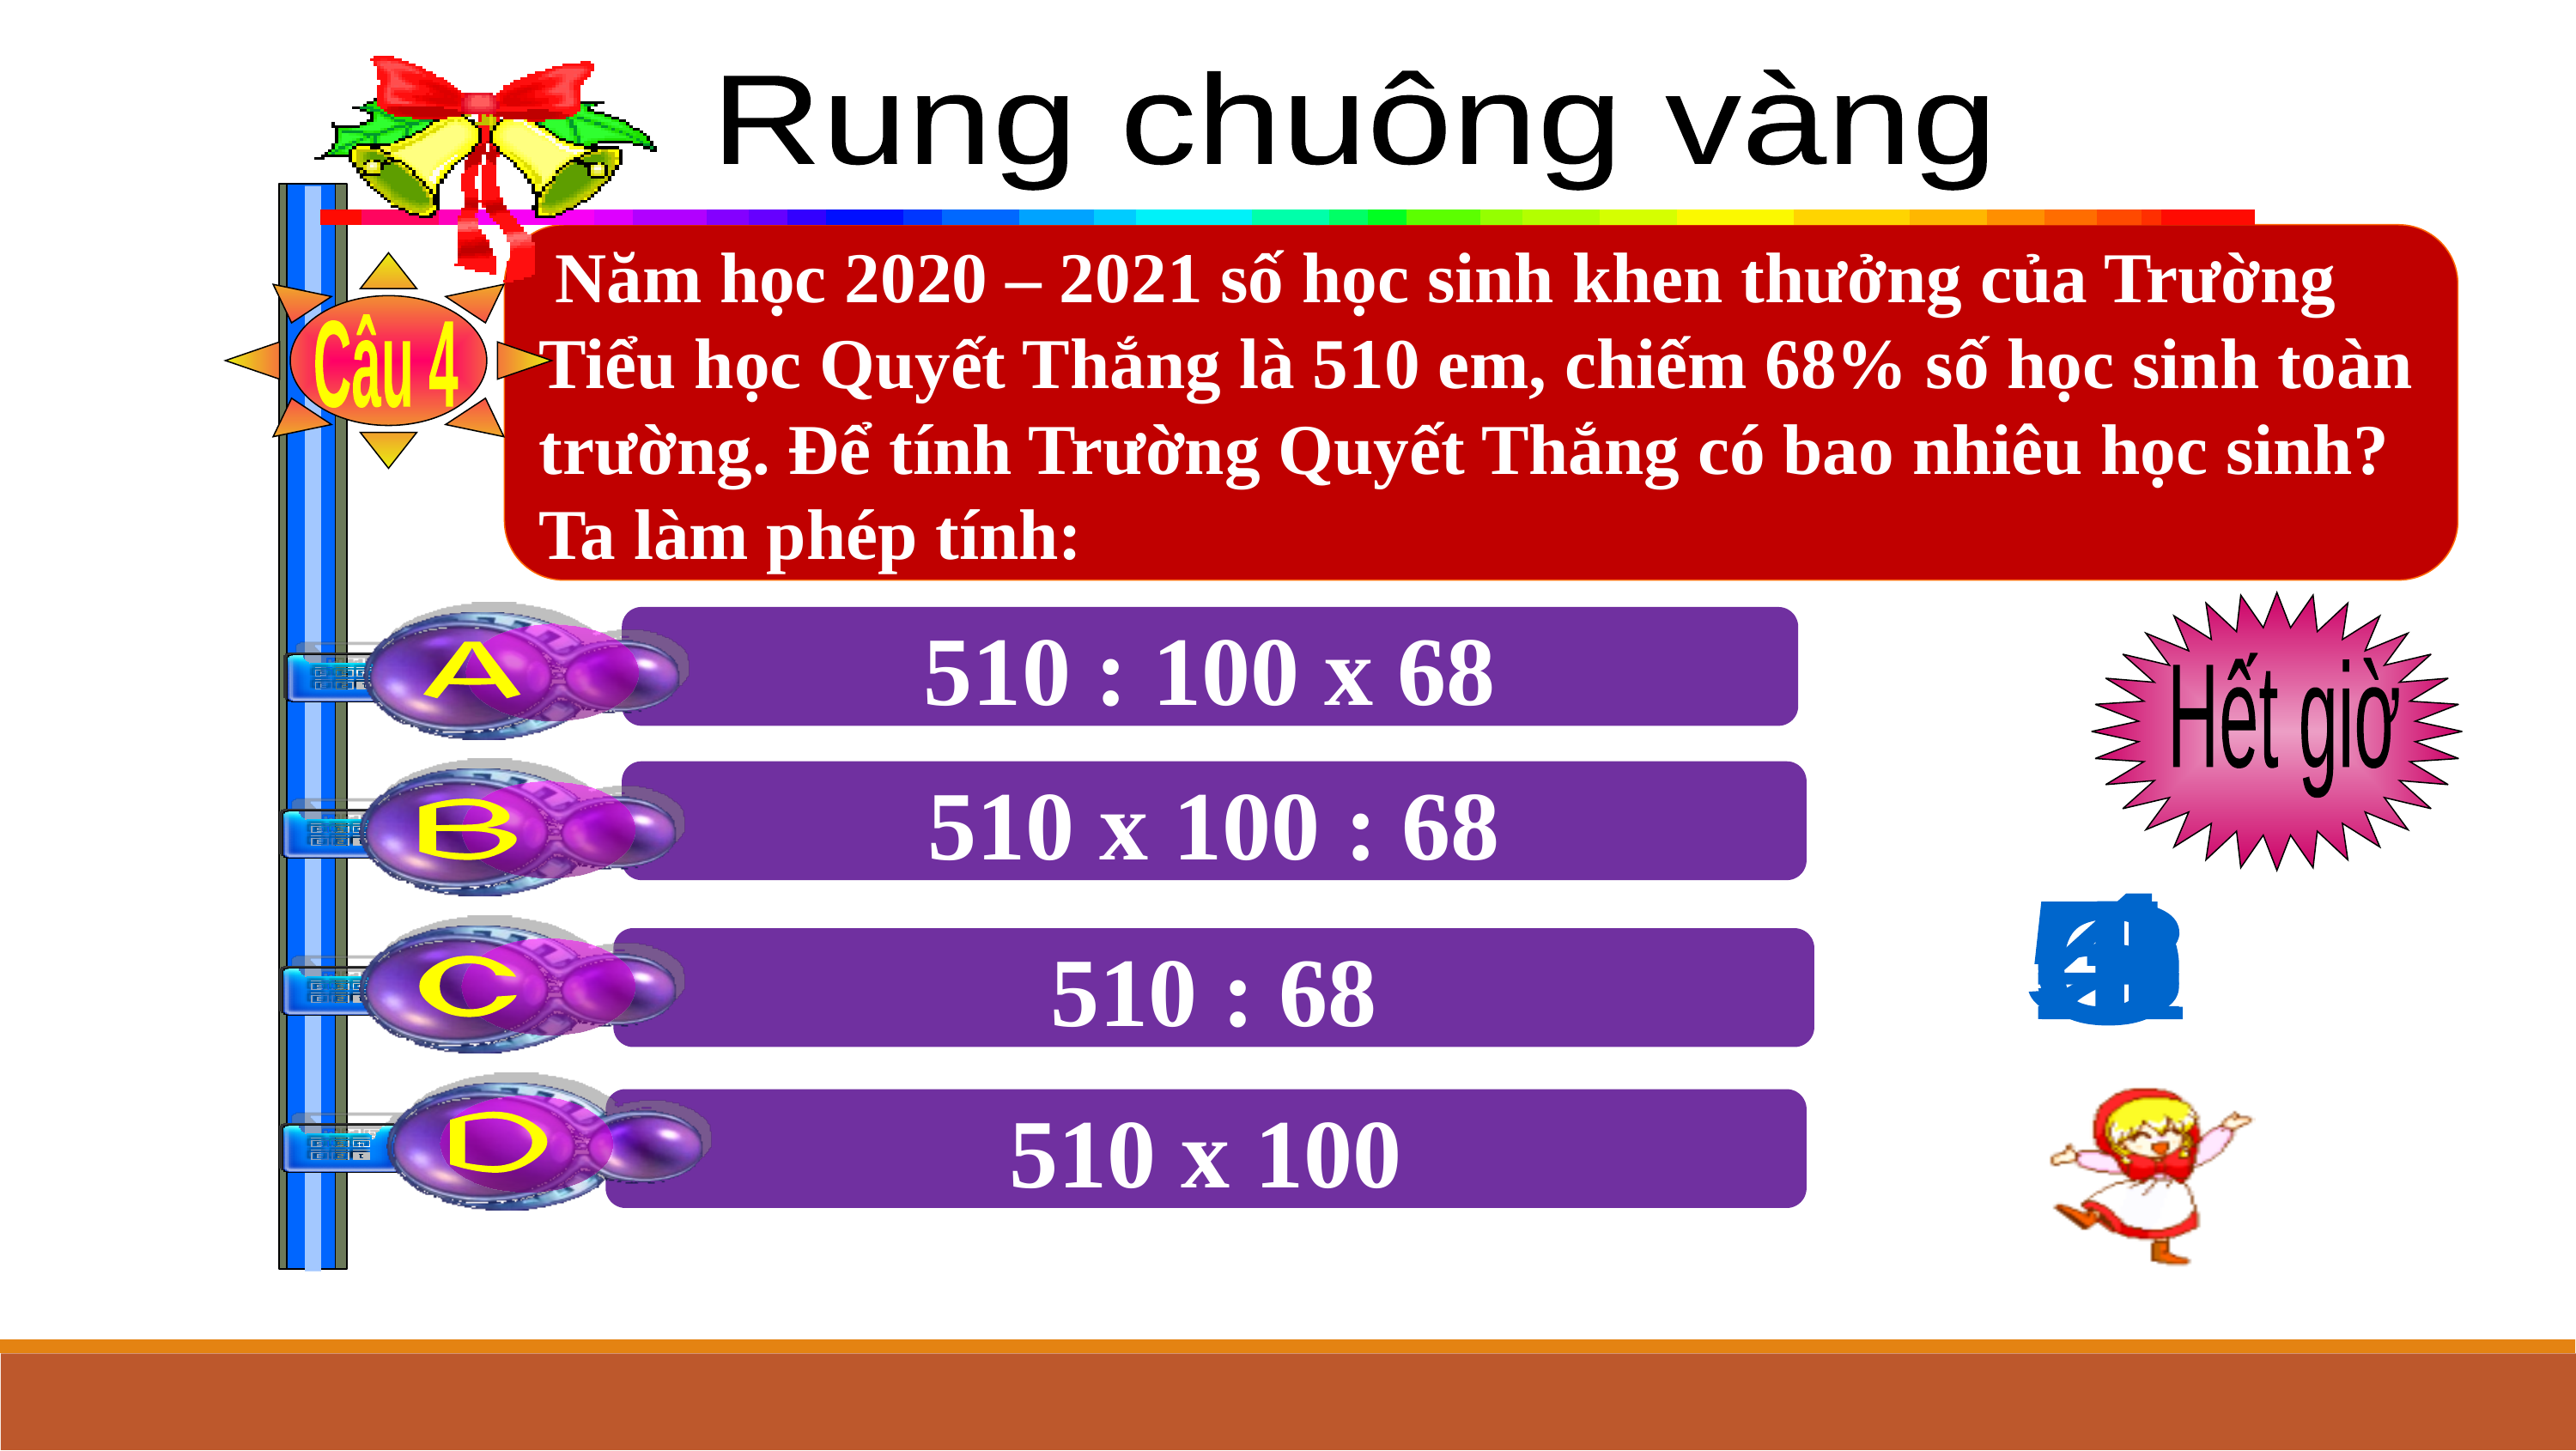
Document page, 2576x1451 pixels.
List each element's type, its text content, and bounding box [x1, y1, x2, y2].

text_box [453, 301, 496, 324]
text_box 510 : 100 x 68 [691, 606, 1799, 726]
text_box 510 x 100 [711, 1089, 1807, 1208]
text_box [225, 343, 276, 379]
text_box 510 x 100 : 68 [687, 761, 1807, 881]
picture [278, 1083, 704, 1211]
picture [278, 768, 677, 897]
picture [283, 612, 682, 741]
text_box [2091, 592, 2464, 871]
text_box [278, 1023, 348, 1117]
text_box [278, 183, 348, 803]
picture [1137, 209, 2256, 226]
picture [310, 27, 1093, 294]
picture [2049, 1087, 2256, 1270]
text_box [278, 1180, 348, 1272]
text_box [445, 398, 504, 437]
text_box [360, 432, 417, 469]
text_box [278, 865, 348, 960]
picture [278, 926, 677, 1054]
text_box [497, 342, 552, 379]
text_box Năm học 2020 – 2021 số học sinh khen thưởng của Trường Tiểu học Quyết Thắng là 510 em, chiếm 68% số học sinh toàn trường. Để tính Trường Quyết Thắng có bao nhiêu học sinh? Ta làm phép tính: [504, 224, 2458, 580]
text_box [355, 301, 487, 426]
text_box 510 : 68 [684, 928, 1814, 1047]
